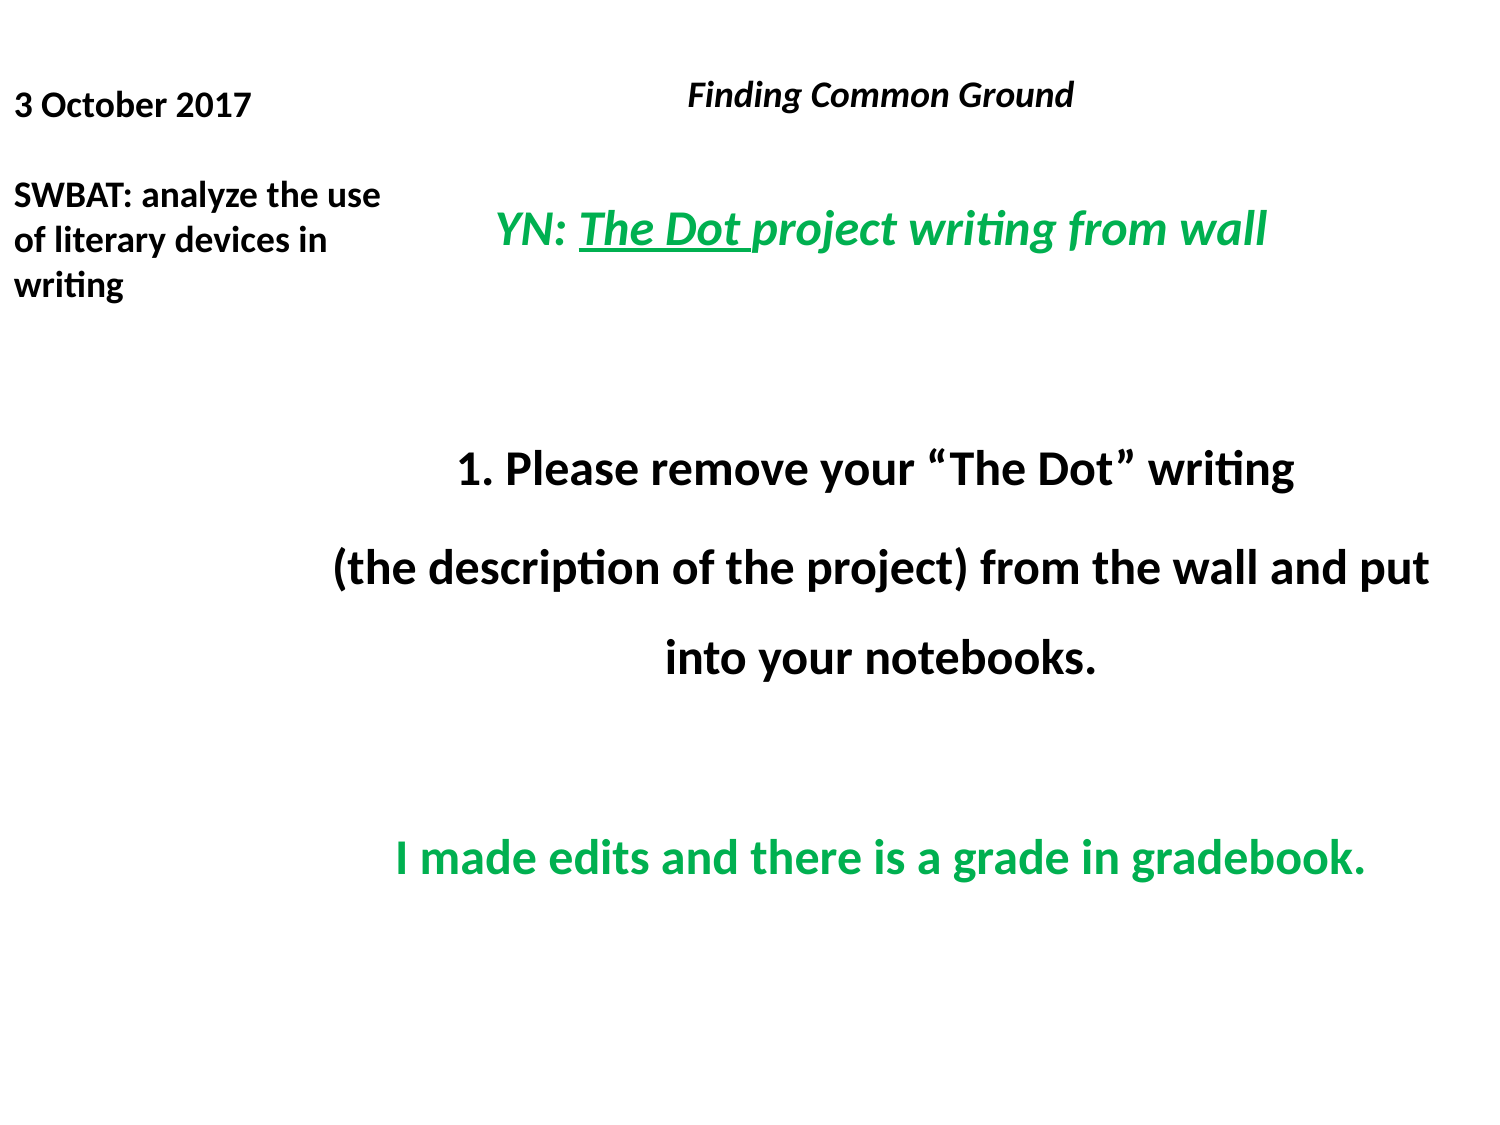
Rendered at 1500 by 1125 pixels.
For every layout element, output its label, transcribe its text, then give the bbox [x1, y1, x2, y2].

list Finding Common Ground YN: The Dot project writing from wall 1. Please remove your “The Dot” writing (the description of the project) from the wall and put into your notebooks. I made edits and there is a grade in gradebook. [300, 62, 1463, 1088]
title 3 October 2017 SWBAT: analyze the use of literary devices in writing [0, 0, 412, 313]
